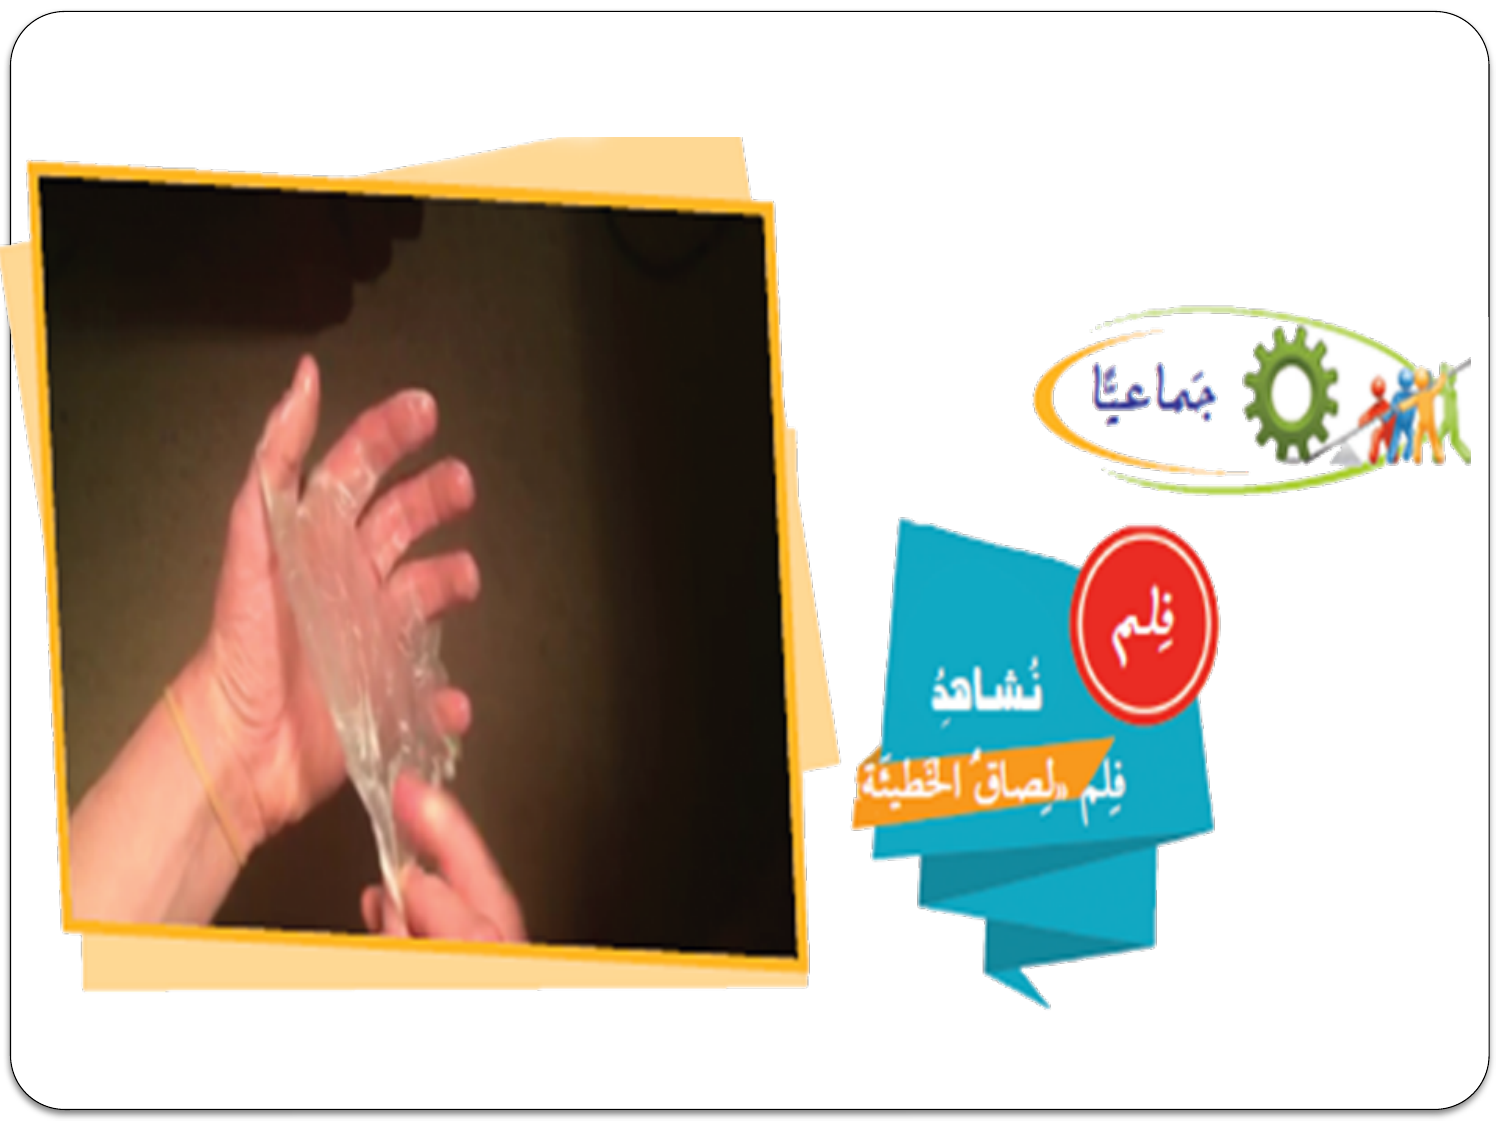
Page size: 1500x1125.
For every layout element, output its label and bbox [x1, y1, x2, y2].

picture [0, 137, 1471, 1036]
